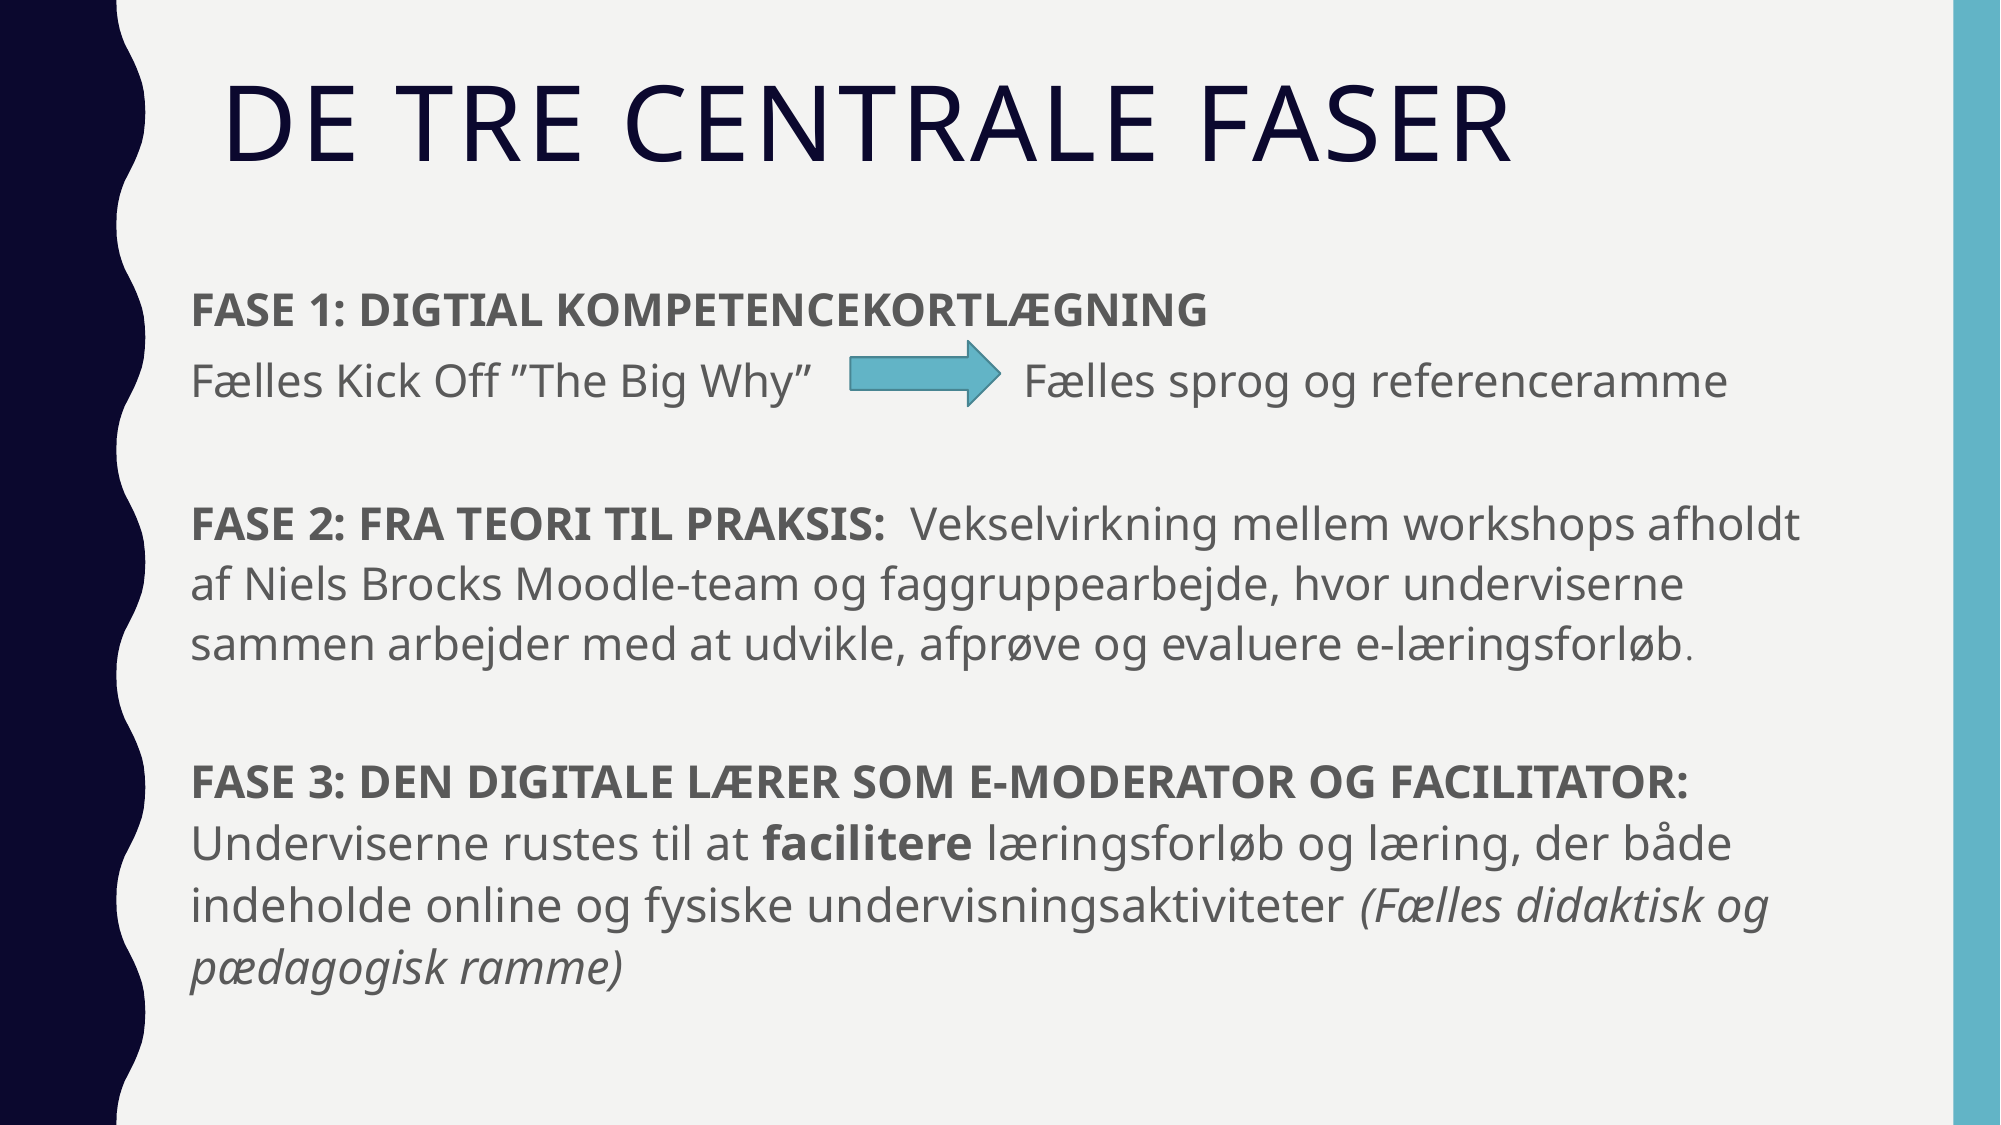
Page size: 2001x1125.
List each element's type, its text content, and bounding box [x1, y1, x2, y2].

title De tre centrale faser [205, 62, 1875, 269]
text_box [849, 339, 1002, 408]
list FASE 1: DIGTIAL KOMPETENCEKORTLÆGNING Fælles Kick Off ”The Big Why” Fælles sprog og referenceramme FASE 2: FRA TEORI TIL PRAKSIS: Vekselvirkning mellem workshops afholdt af Niels Brocks Moodle-team og faggruppearbejde, hvor underviserne sammen arbejder med at udvikle, afprøve og evaluere e-læringsforløb. FASE 3: DEN DIGITALE LÆRER SOM E-MODERATOR OG FACILITATOR: Underviserne rustes til at facilitere læringsforløb og læring, der både indeholde online og fysiske undervisningsaktiviteter (Fælles didaktisk og pædagogisk ramme) [175, 268, 1826, 1013]
